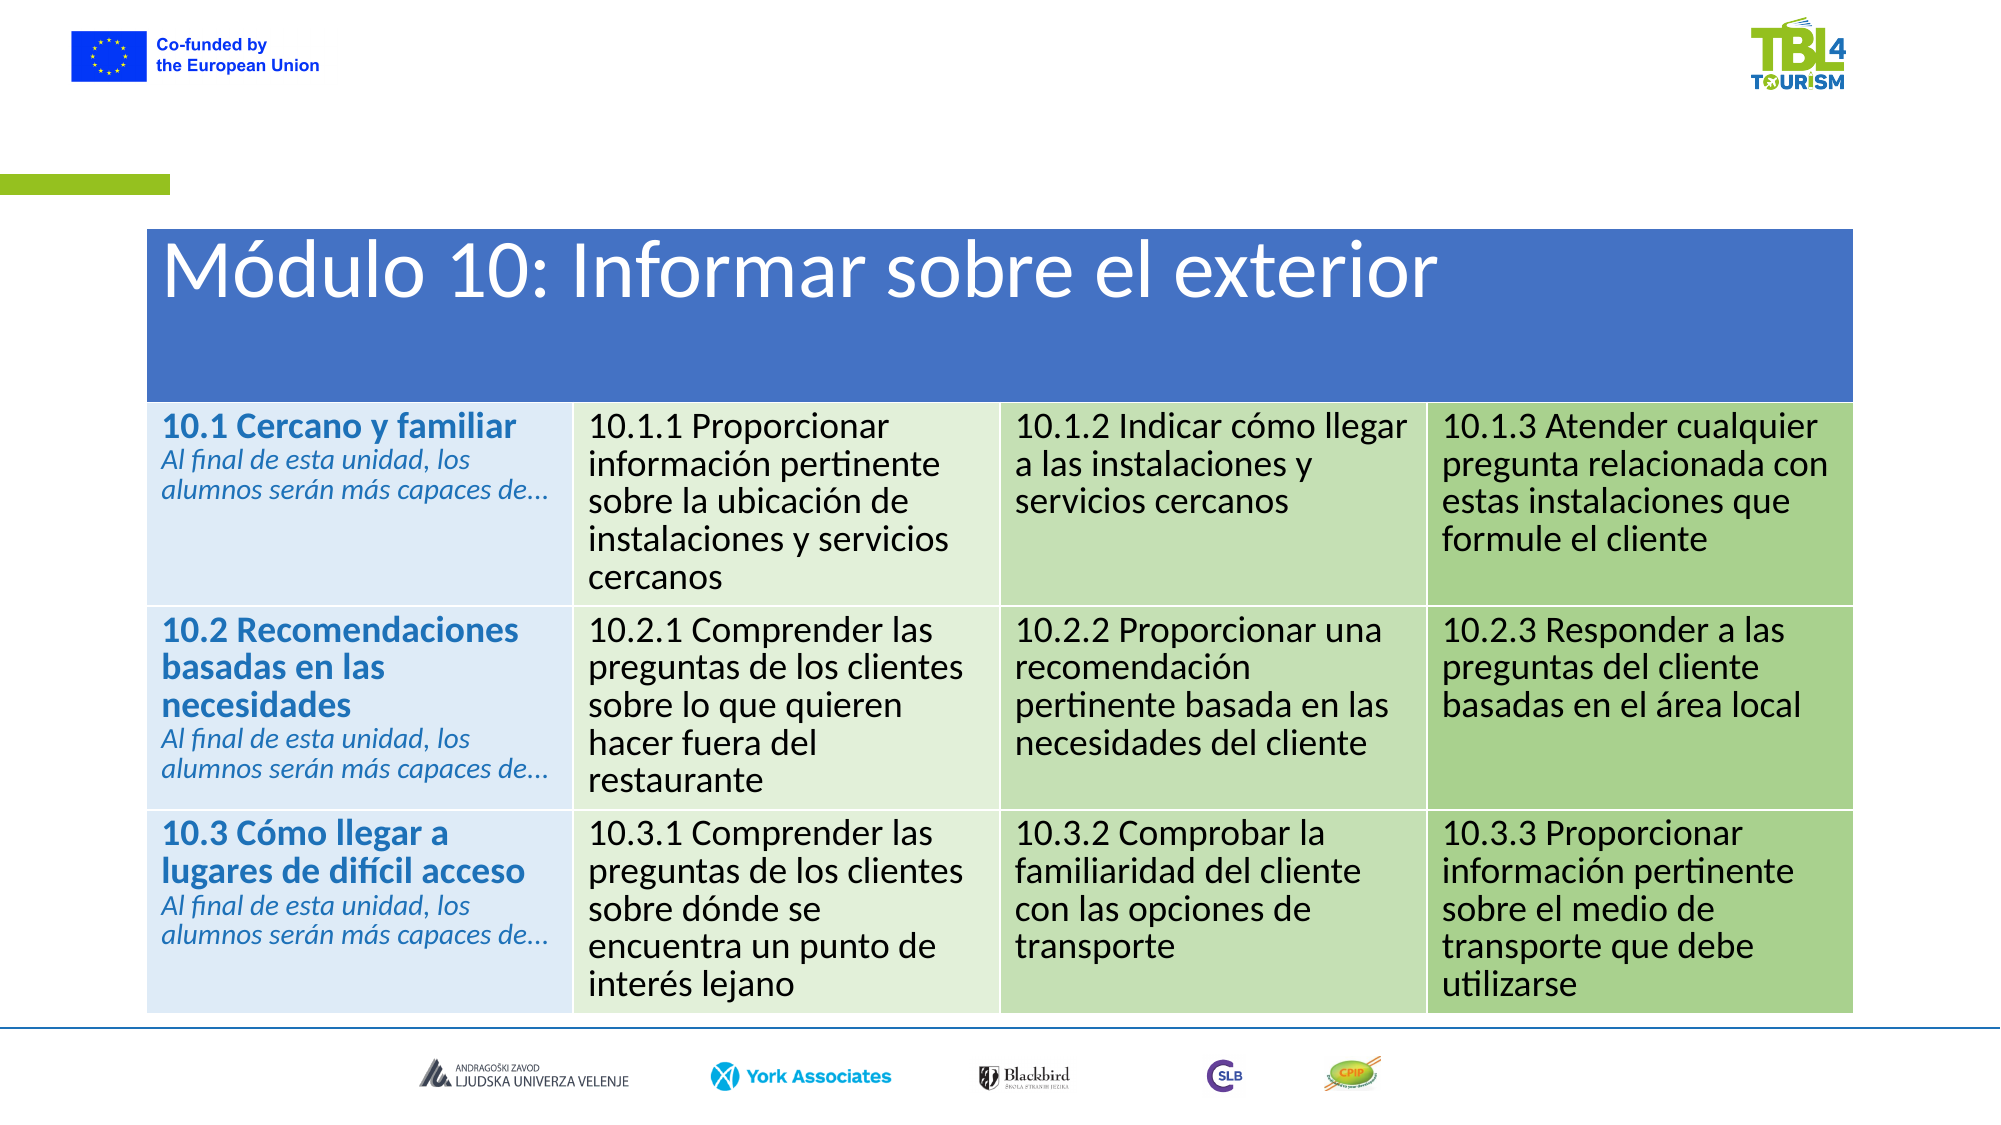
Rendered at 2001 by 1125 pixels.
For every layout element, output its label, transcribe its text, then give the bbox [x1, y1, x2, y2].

picture [416, 1056, 636, 1089]
table_header Módulo 10: Informar sobre el exterior [147, 229, 1853, 402]
table_cell 10.3.1 Comprender las preguntas de los clientes sobre dónde se encuentra un punto de interés lejano [574, 811, 999, 1013]
picture [1324, 1056, 1381, 1091]
table_cell 10.2.3 Responder a las preguntas del cliente basadas en el área local [1428, 607, 1853, 809]
table_cell 10.1.1 Proporcionar información pertinente sobre la ubicación de instalaciones y servicios cercanos [574, 403, 999, 605]
table_cell 10.1 Cercano y familiar Al final de esta unidad, los alumnos serán más capaces de... [147, 403, 572, 605]
table_cell 10.2 Recomendaciones basadas en las necesidades Al final de esta unidad, los alumnos serán más capaces de... [147, 607, 572, 809]
table_cell 10.3.2 Comprobar la familiaridad del cliente con las opciones de transporte [1001, 811, 1426, 1013]
table_cell 10.2.1 Comprender las preguntas de los clientes sobre lo que quieren hacer fuera del restaurante [574, 607, 999, 809]
table_cell 10.2.2 Proporcionar una recomendación pertinente basada en las necesidades del cliente [1001, 607, 1426, 809]
table_cell 10.3 Cómo llegar a lugares de difícil acceso Al final de esta unidad, los alumnos serán más capaces de... [147, 811, 572, 1013]
table_cell 10.1.3 Atender cualquier pregunta relacionada con estas instalaciones que formule el cliente [1428, 403, 1853, 605]
picture [698, 1055, 907, 1094]
table_cell 10.3.3 Proporcionar información pertinente sobre el medio de transporte que debe utilizarse [1428, 811, 1853, 1013]
table_cell 10.1.2 Indicar cómo llegar a las instalaciones y servicios cercanos [1001, 403, 1426, 605]
picture [1751, 17, 1846, 90]
picture [969, 1056, 1077, 1093]
picture [1202, 1054, 1246, 1098]
picture [68, 28, 338, 85]
